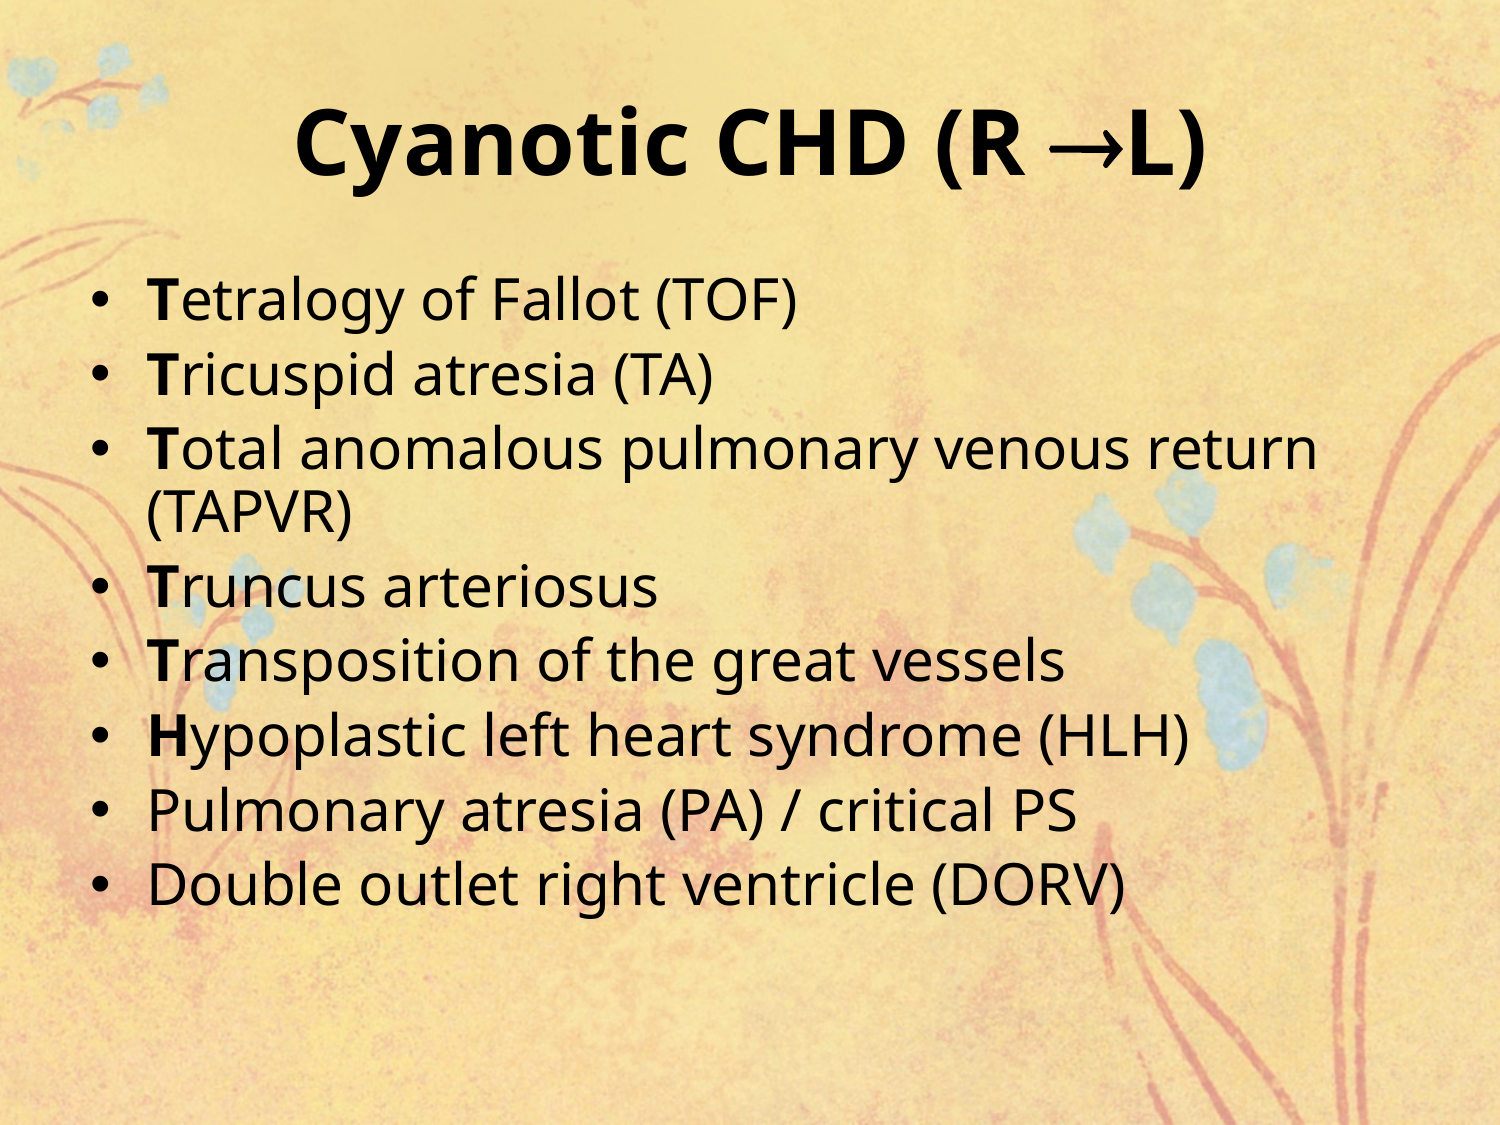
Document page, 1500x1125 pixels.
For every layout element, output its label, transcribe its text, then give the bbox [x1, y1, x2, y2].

title Cyanotic CHD (R L) [75, 45, 1425, 233]
list Tetralogy of Fallot (TOF) Tricuspid atresia (TA) Total anomalous pulmonary venous return (TAPVR) Truncus arteriosus Transposition of the great vessels Hypoplastic left heart syndrome (HLH) Pulmonary atresia (PA) / critical PS Double outlet right ventricle (DORV) [75, 262, 1425, 1005]
